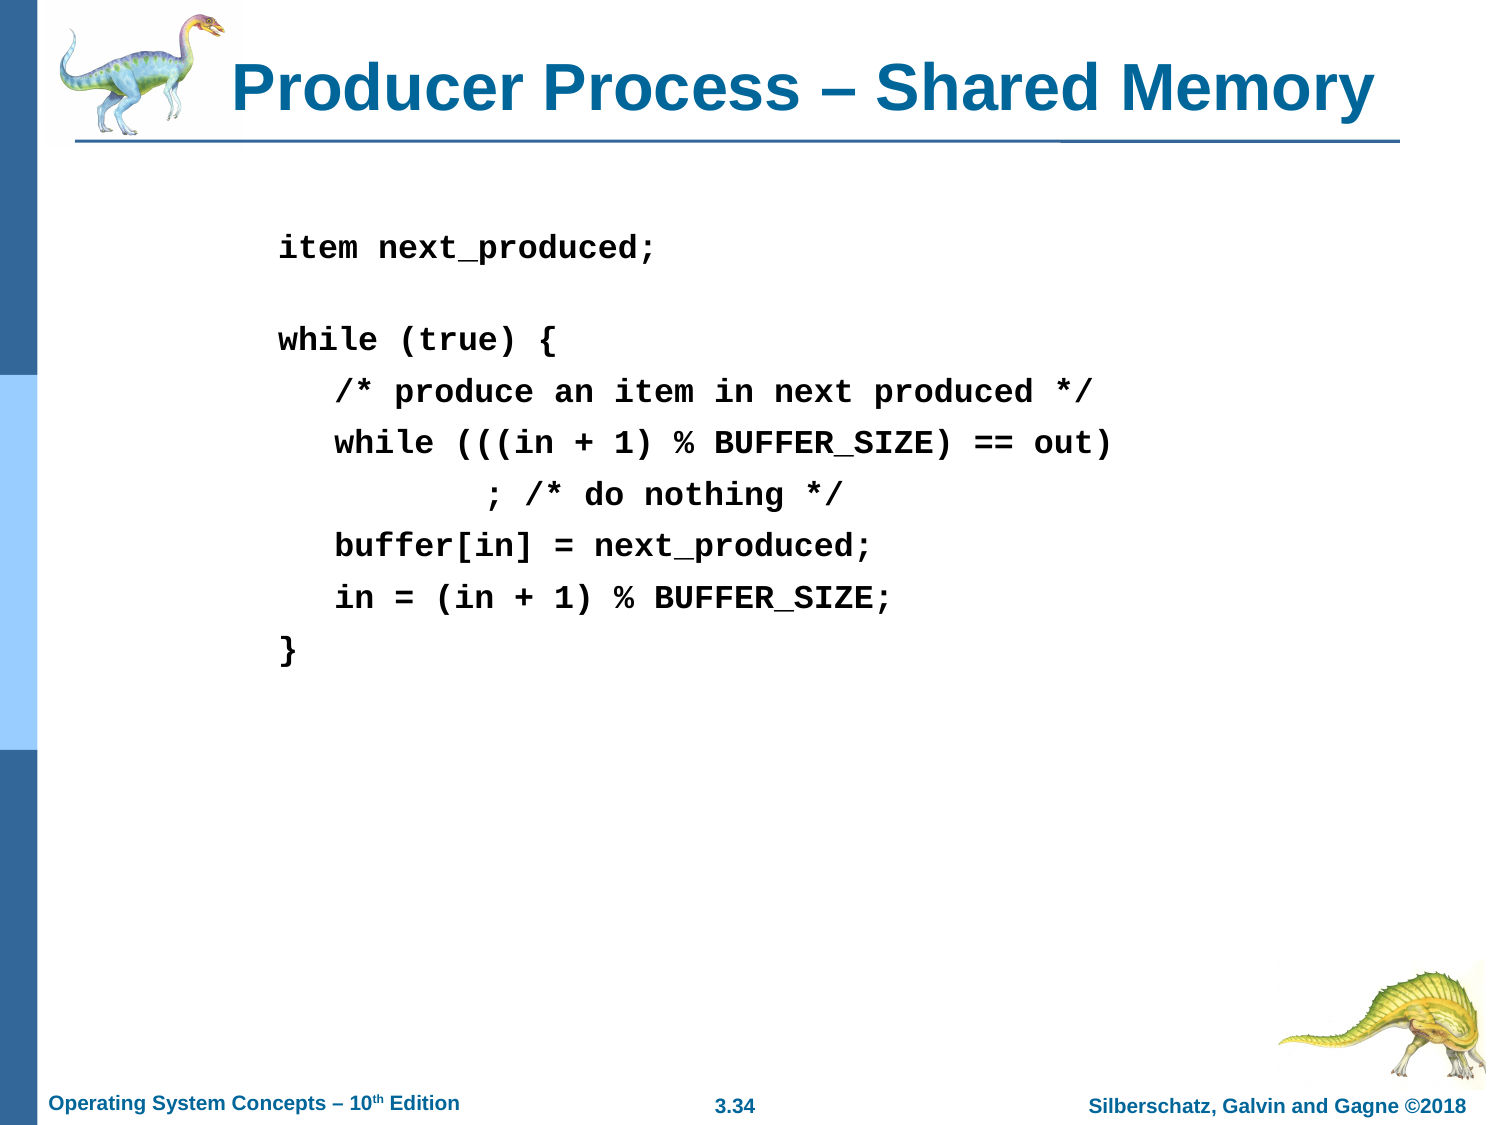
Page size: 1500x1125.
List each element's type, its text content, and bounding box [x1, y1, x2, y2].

list item next_produced; while (true) { /* produce an item in next produced */ while (((in + 1) % BUFFER_SIZE) == out) ; /* do nothing */ buffer[in] = next_produced; in = (in + 1) % BUFFER_SIZE; } [263, 166, 1402, 902]
title Producer Process – Shared Memory [183, 36, 1425, 131]
picture [46, 0, 243, 149]
picture [1275, 959, 1486, 1090]
